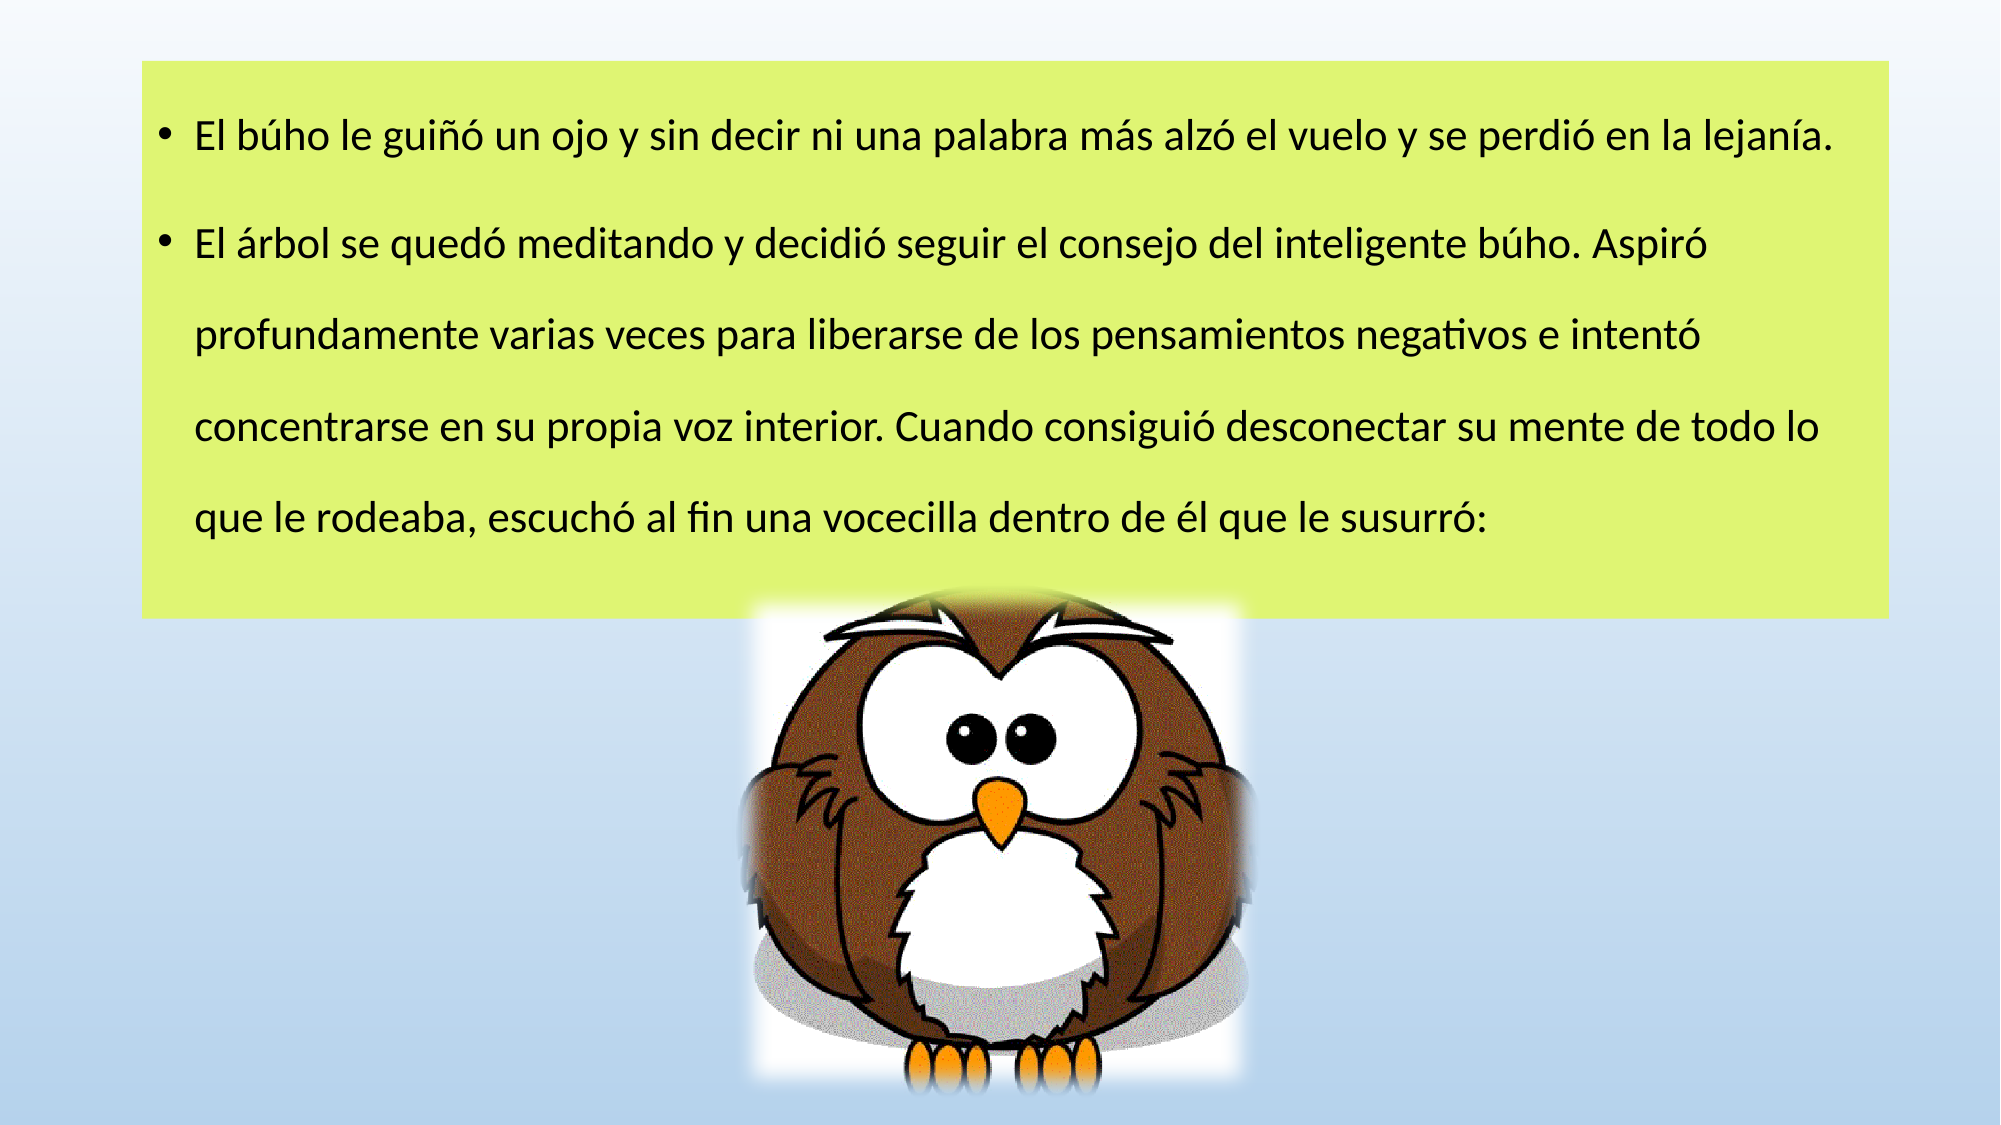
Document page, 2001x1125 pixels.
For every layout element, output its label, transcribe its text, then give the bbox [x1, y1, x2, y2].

list El búho le guiñó un ojo y sin decir ni una palabra más alzó el vuelo y se perdió en la lejanía. El árbol se quedó meditando y decidió seguir el consejo del inteligente búho. Aspiró profundamente varias veces para liberarse de los pensamientos negativos e intentó concentrarse en su propia voz interior. Cuando consiguió desconectar su mente de todo lo que le rodeaba, escuchó al fin una vocecilla dentro de él que le susurró: [142, 60, 1889, 619]
picture [732, 583, 1261, 1098]
